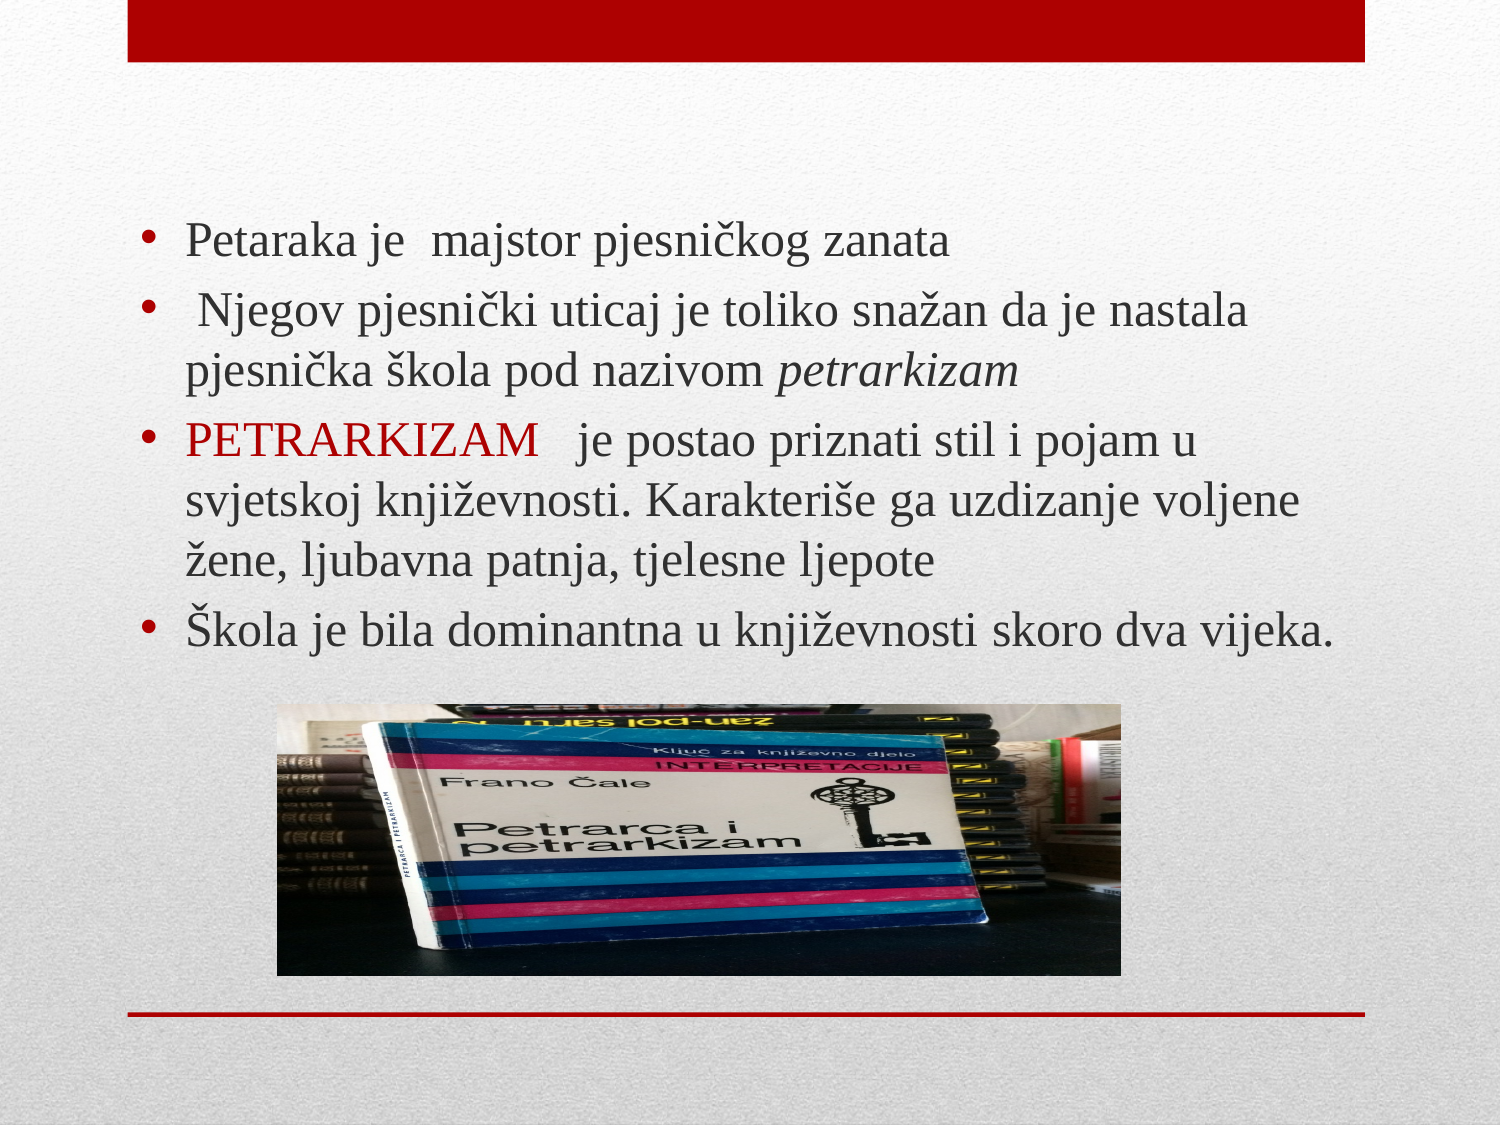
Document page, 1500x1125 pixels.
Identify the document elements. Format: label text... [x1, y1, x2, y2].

picture [276, 703, 1122, 977]
list Petaraka je majstor pjesničkog zanata Njegov pjesnički uticaj je toliko snažan da je nastala pjesnička škola pod nazivom petrarkizam PETRARKIZAM je postao priznati stil i pojam u svjetskoj književnosti. Karakteriše ga uzdizanje voljene žene, ljubavna patnja, tjelesne ljepote Škola je bila dominantna u književnosti skoro dva vijeka. [125, 112, 1363, 750]
